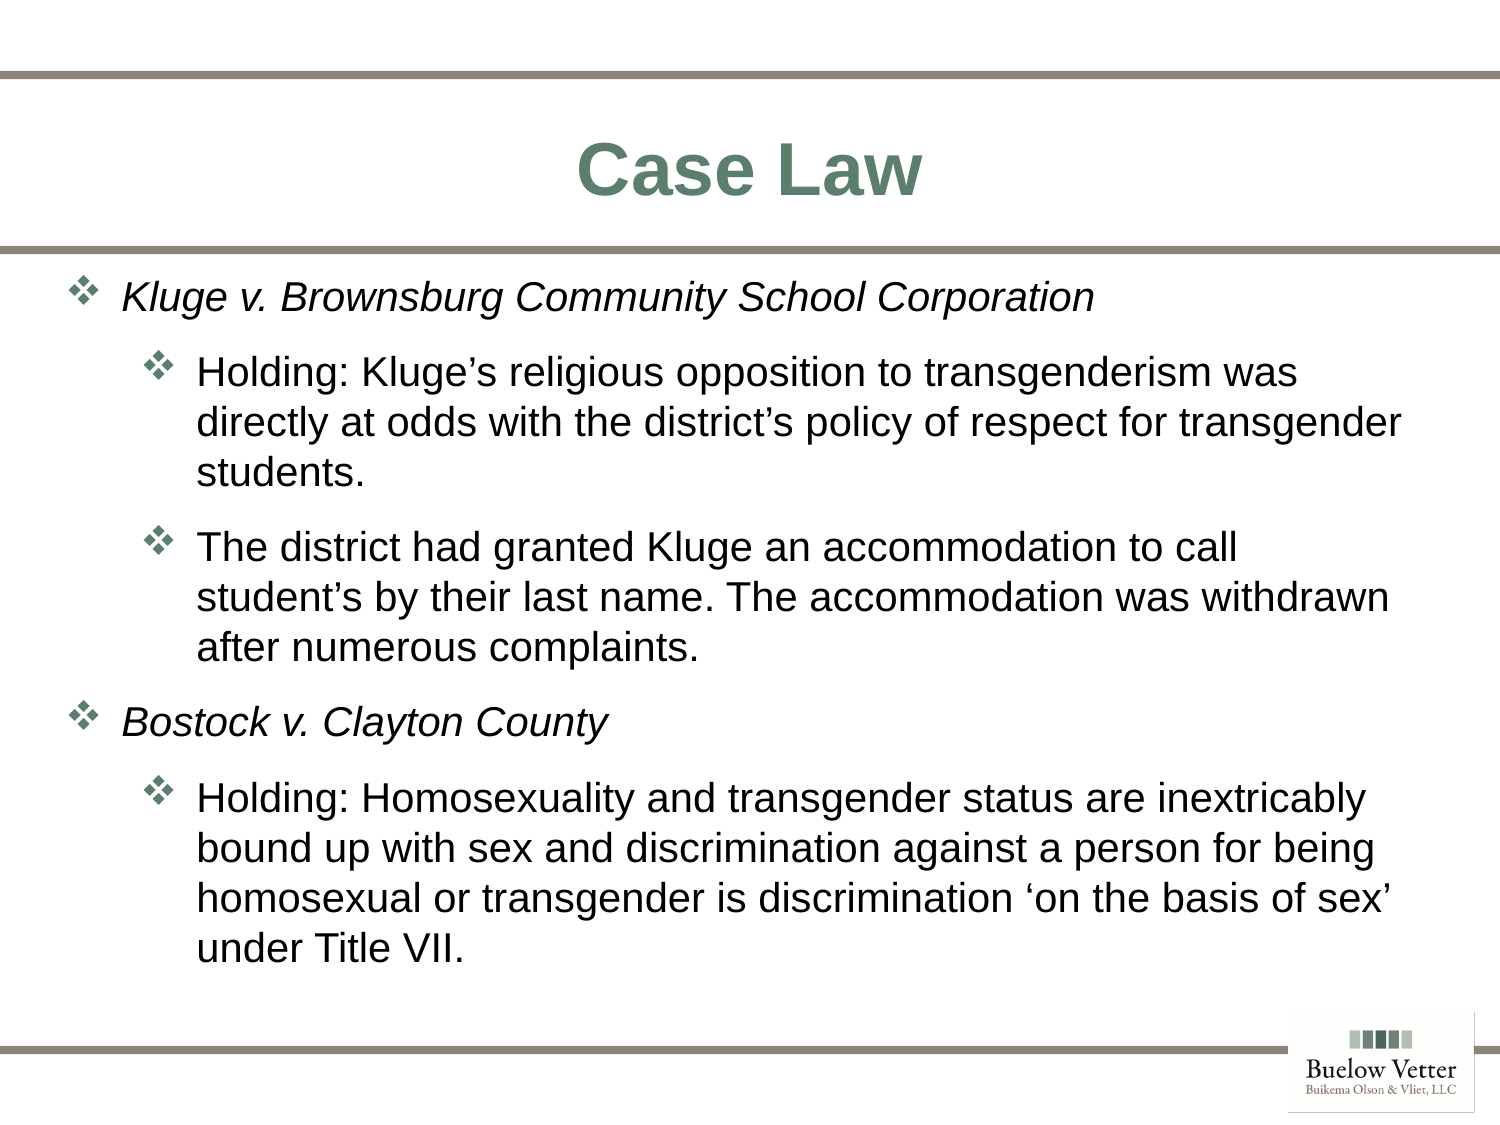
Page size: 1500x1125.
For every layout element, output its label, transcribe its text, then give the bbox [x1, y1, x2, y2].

title Case Law [75, 92, 1425, 238]
list Kluge v. Brownsburg Community School Corporation Holding: Kluge’s religious opposition to transgenderism was directly at odds with the district’s policy of respect for transgender students. The district had granted Kluge an accommodation to call student’s by their last name. The accommodation was withdrawn after numerous complaints. Bostock v. Clayton County Holding: Homosexuality and transgender status are inextricably bound up with sex and discrimination against a person for being homosexual or transgender is discrimination ‘on the basis of sex’ under Title VII. [0, 262, 1425, 1018]
picture [1287, 1011, 1475, 1113]
